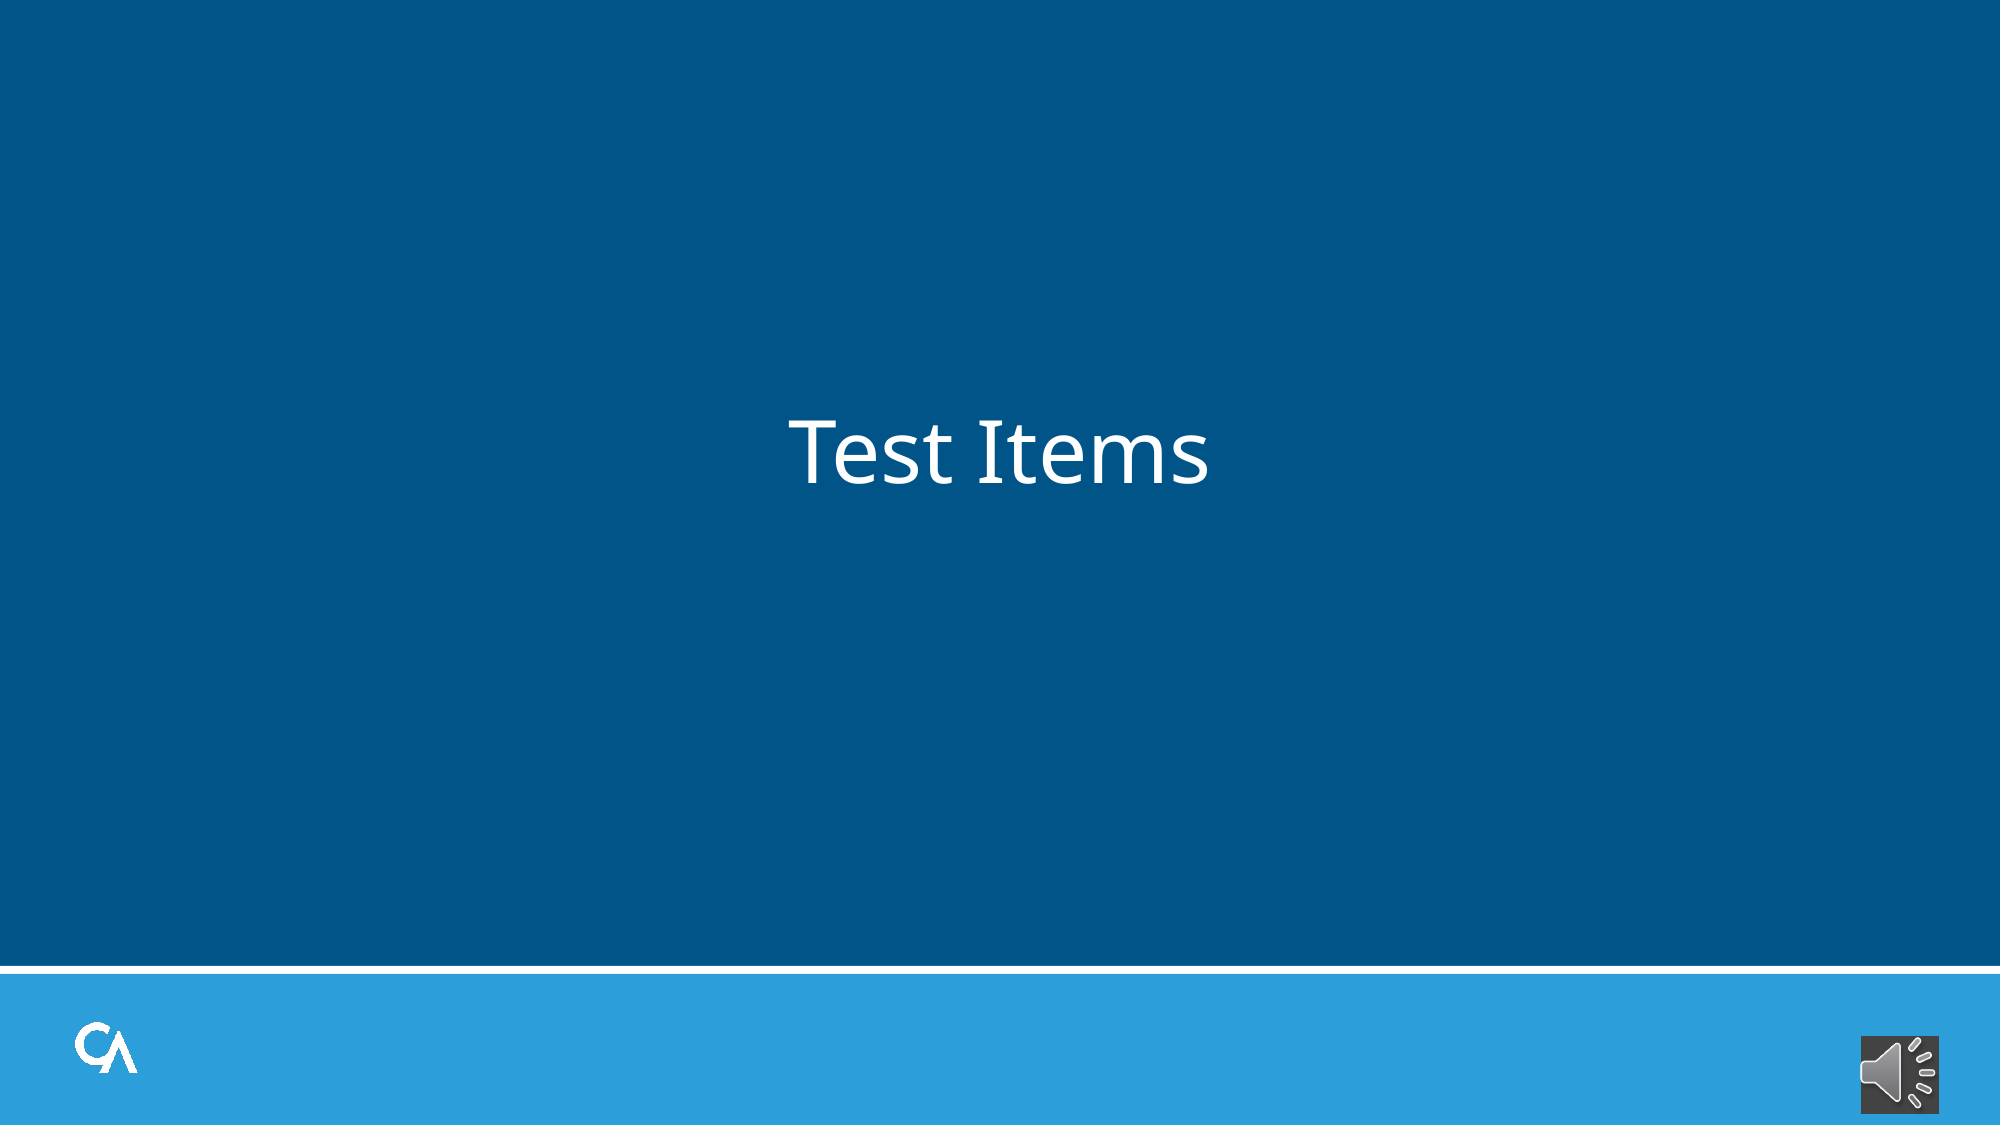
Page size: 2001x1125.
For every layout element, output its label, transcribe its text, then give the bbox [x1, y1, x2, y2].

picture [75, 1022, 138, 1073]
picture [1859, 1034, 1940, 1115]
title Test Items [274, 86, 1726, 502]
